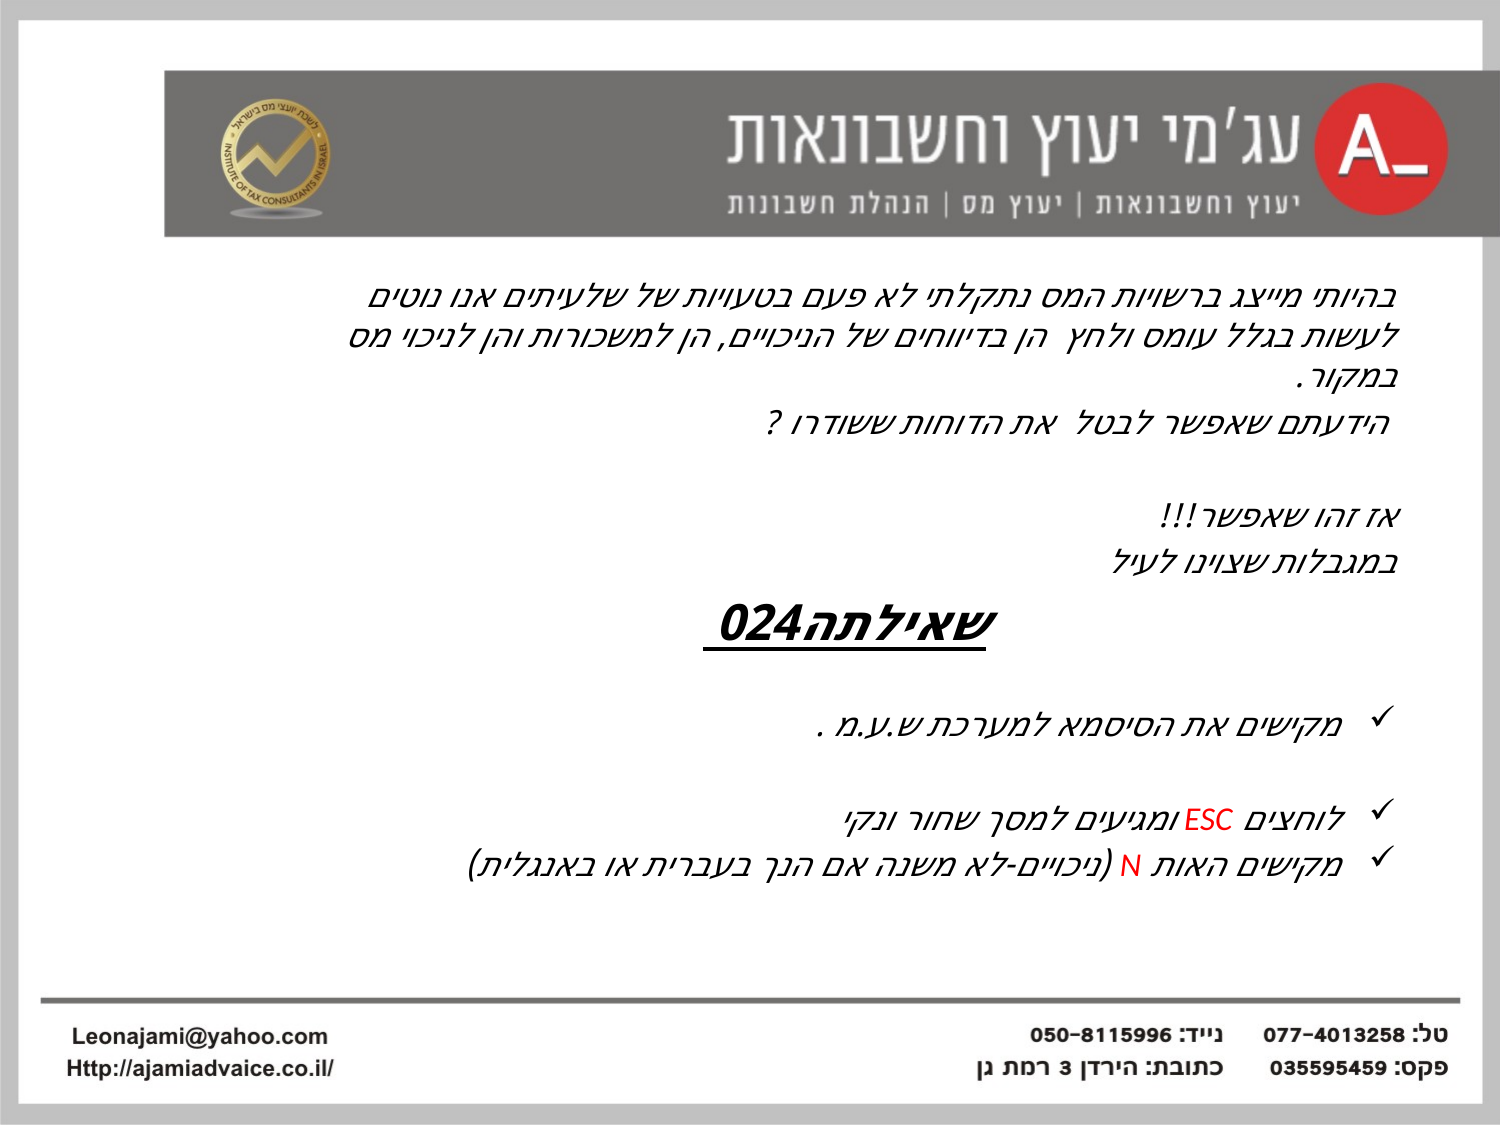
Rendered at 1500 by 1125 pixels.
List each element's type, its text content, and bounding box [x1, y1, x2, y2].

list בהיותי מייצג ברשויות המס נתקלתי לא פעם בטעויות של שלעיתים אנו נוטים לעשות בגלל עומס ולחץ הן בדיווחים של הניכויים, הן למשכורות והן לניכוי מס במקור. הידעתם שאפשר לבטל את הדוחות ששודרו ? אז זהו שאפשר!!! במגבלות שצוינו לעיל שאילתה024 מקישים את הסיסמא למערכת ש.ע.מ . לוחצים ESC ומגיעים למסך שחור ונקי מקישים האות N (ניכויים-לא משנה אם הנך בעברית או באנגלית) [277, 267, 1412, 929]
picture [0, 0, 1500, 1125]
